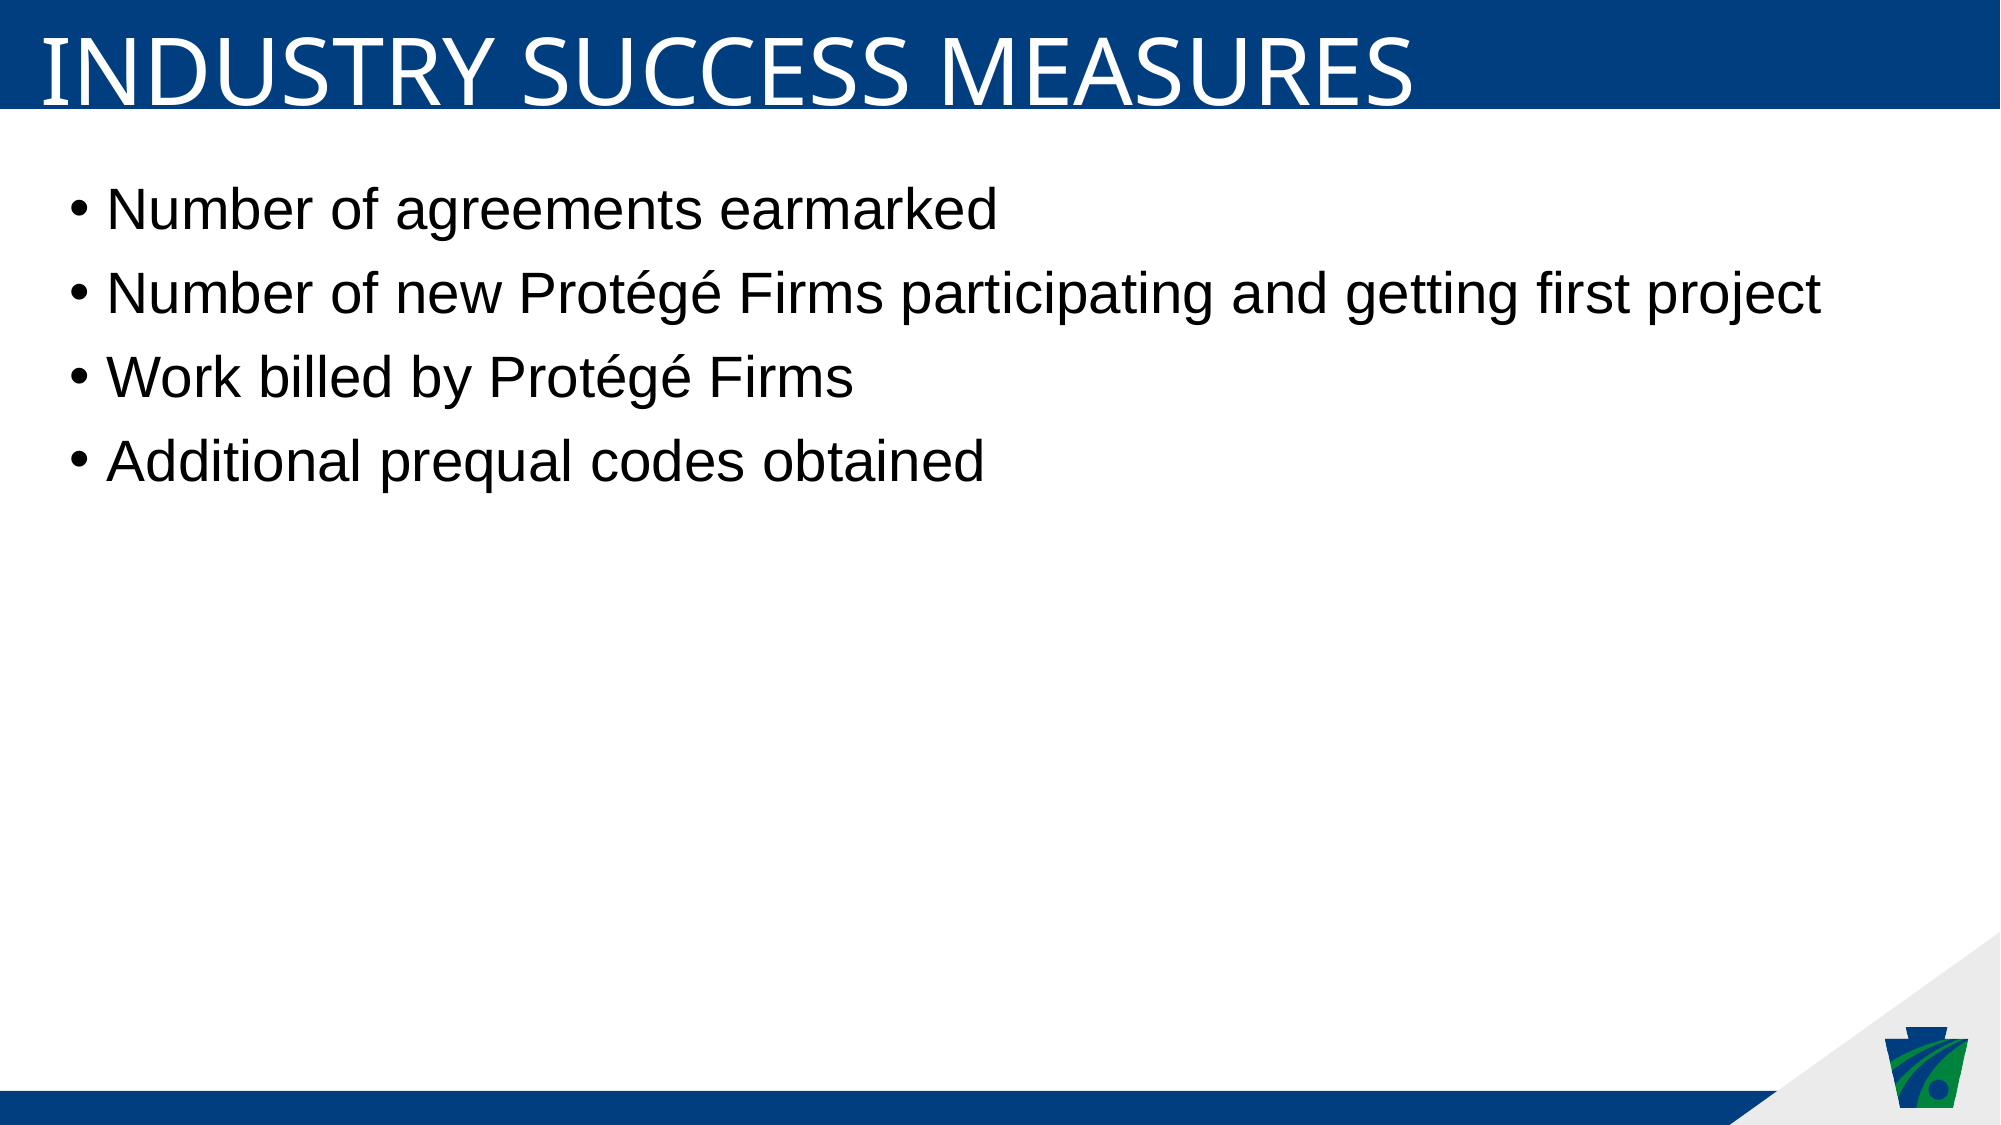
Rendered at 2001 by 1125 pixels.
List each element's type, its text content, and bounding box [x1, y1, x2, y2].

text_box [189, 415, 1582, 924]
list Number of agreements earmarked Number of new Protégé Firms participating and getting first project Work billed by Protégé Firms Additional prequal codes obtained [54, 171, 1863, 1014]
list industry success measures [25, 16, 1971, 137]
picture [1882, 1027, 1971, 1112]
